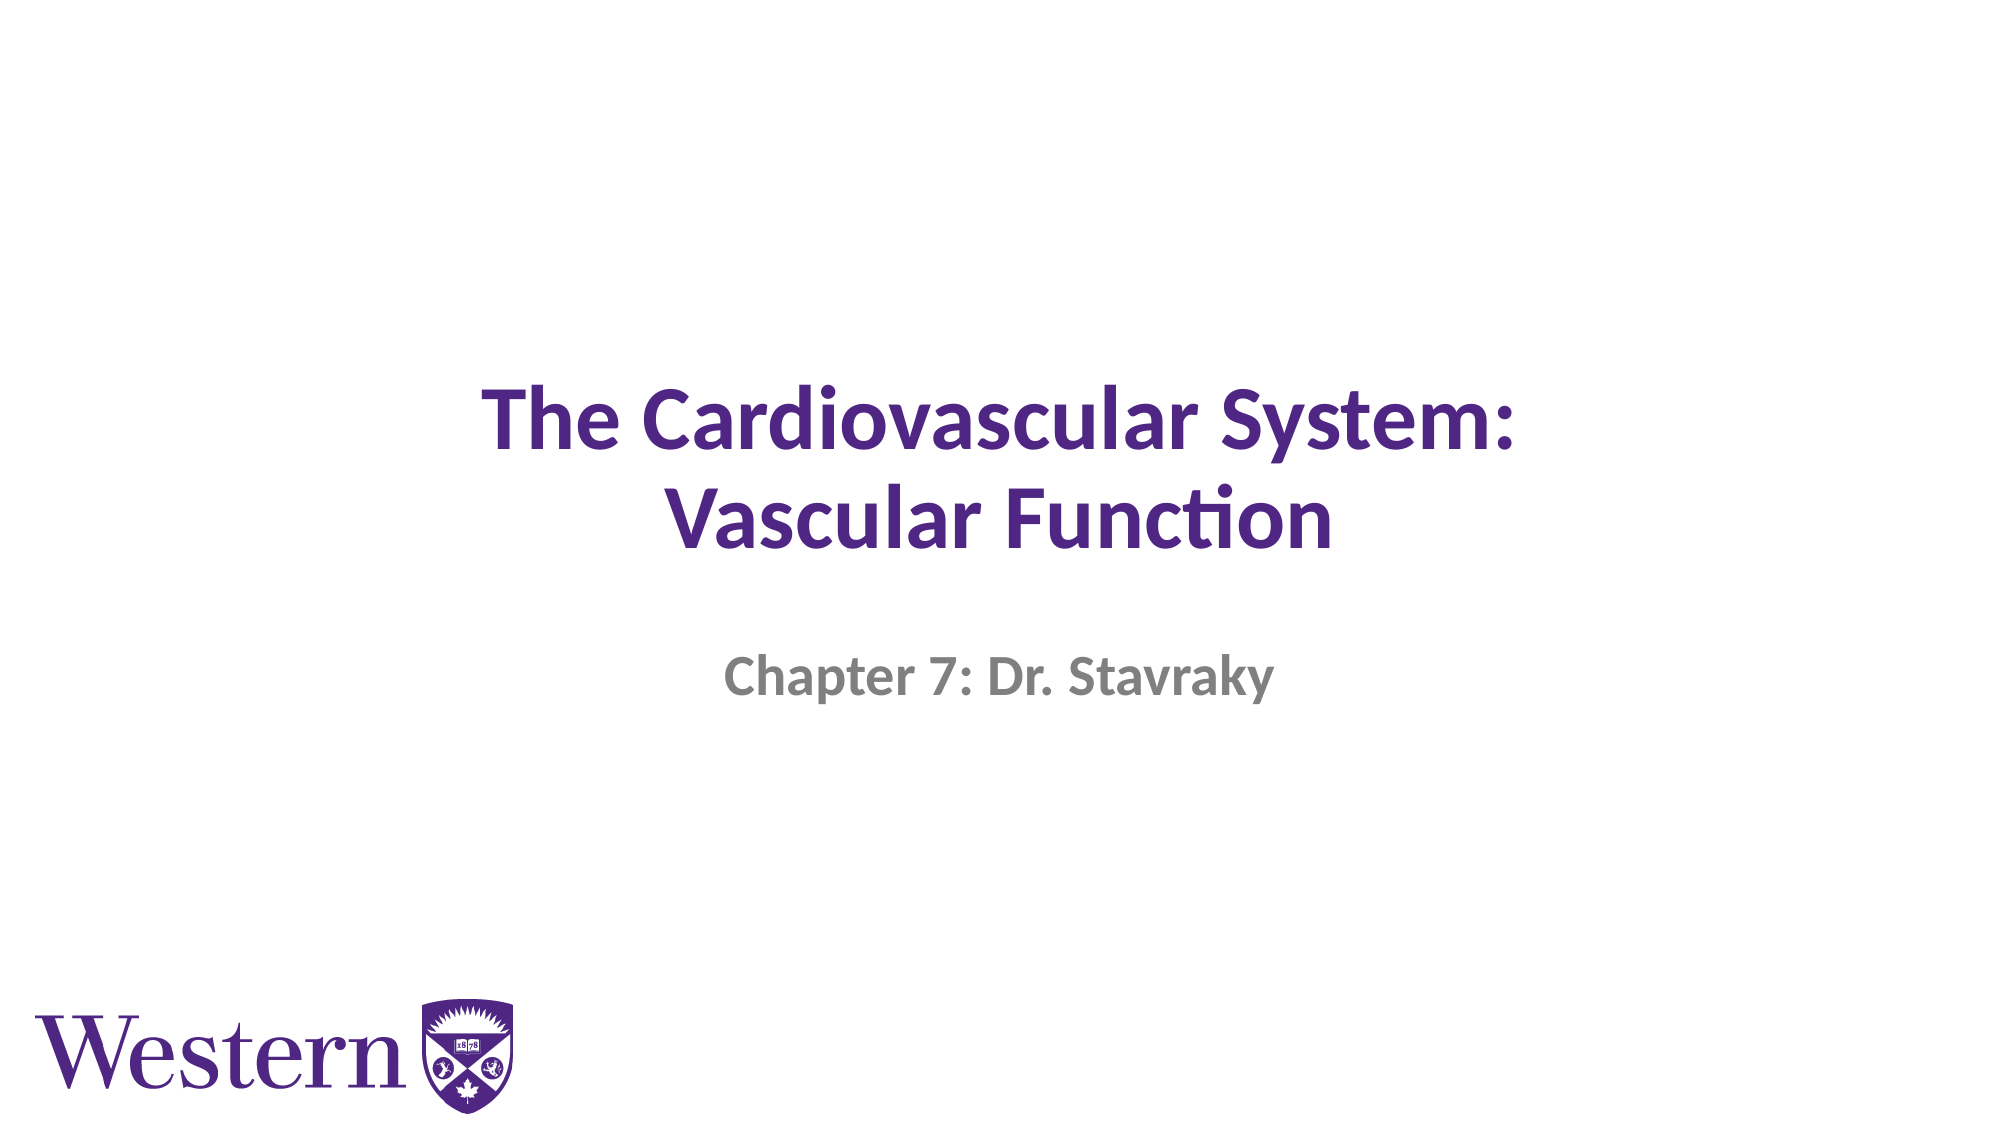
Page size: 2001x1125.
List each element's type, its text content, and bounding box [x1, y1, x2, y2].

title The Cardiovascular System: Vascular Function [249, 184, 1750, 576]
subtitle Chapter 7: Dr. Stavraky [300, 637, 1700, 925]
picture [35, 999, 513, 1114]
